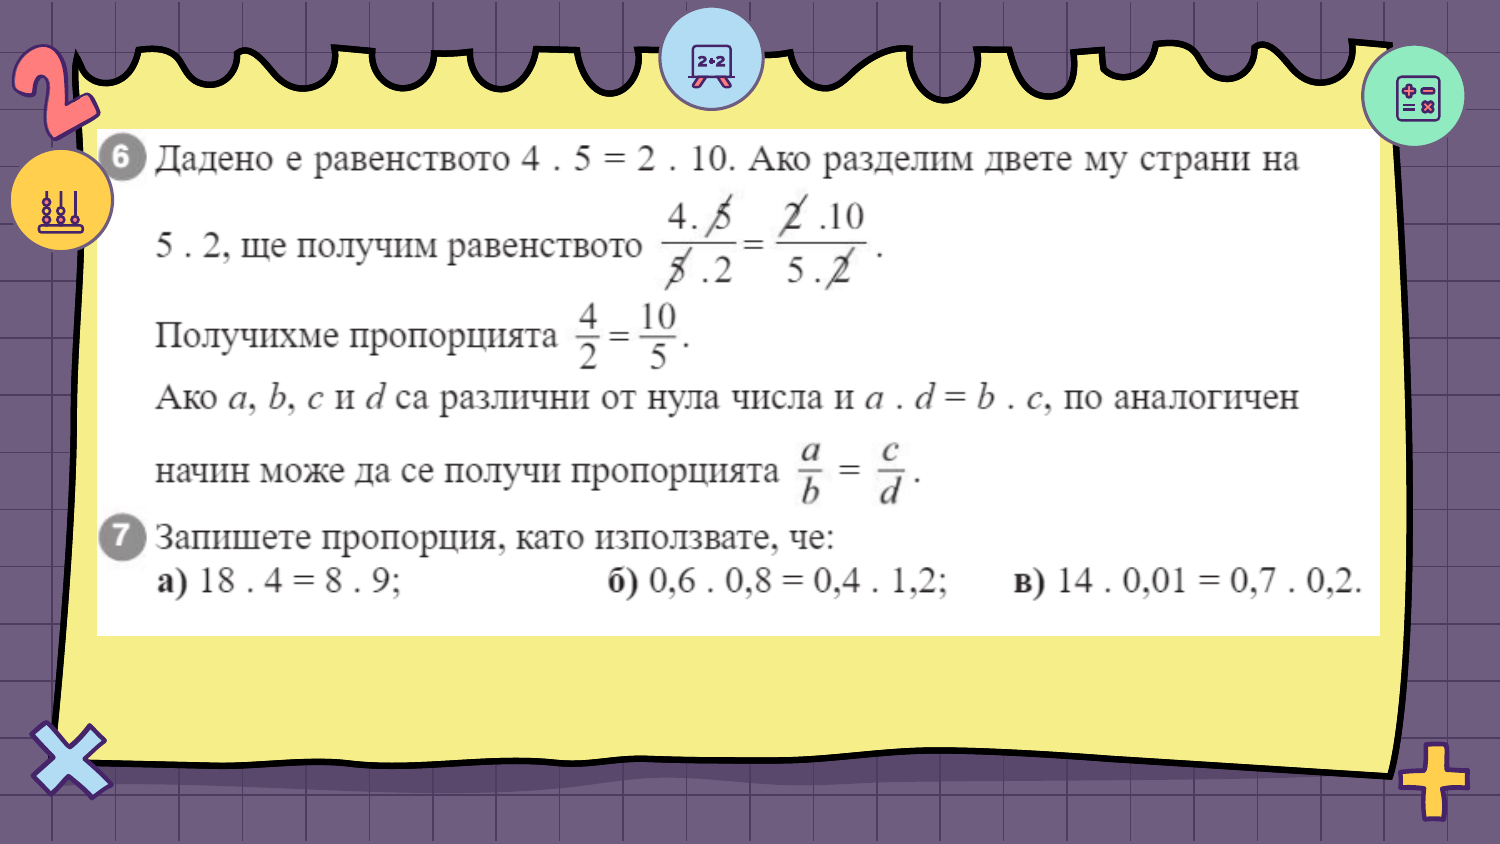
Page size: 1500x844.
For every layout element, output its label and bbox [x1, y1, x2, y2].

text_box [659, 6, 764, 110]
text_box [1362, 44, 1467, 148]
text_box [688, 44, 736, 89]
text_box [28, 719, 115, 801]
text_box [37, 190, 85, 235]
text_box [1395, 75, 1442, 122]
text_box [0, 32, 105, 148]
picture [97, 129, 1380, 636]
text_box [1397, 741, 1471, 823]
text_box [9, 157, 92, 252]
